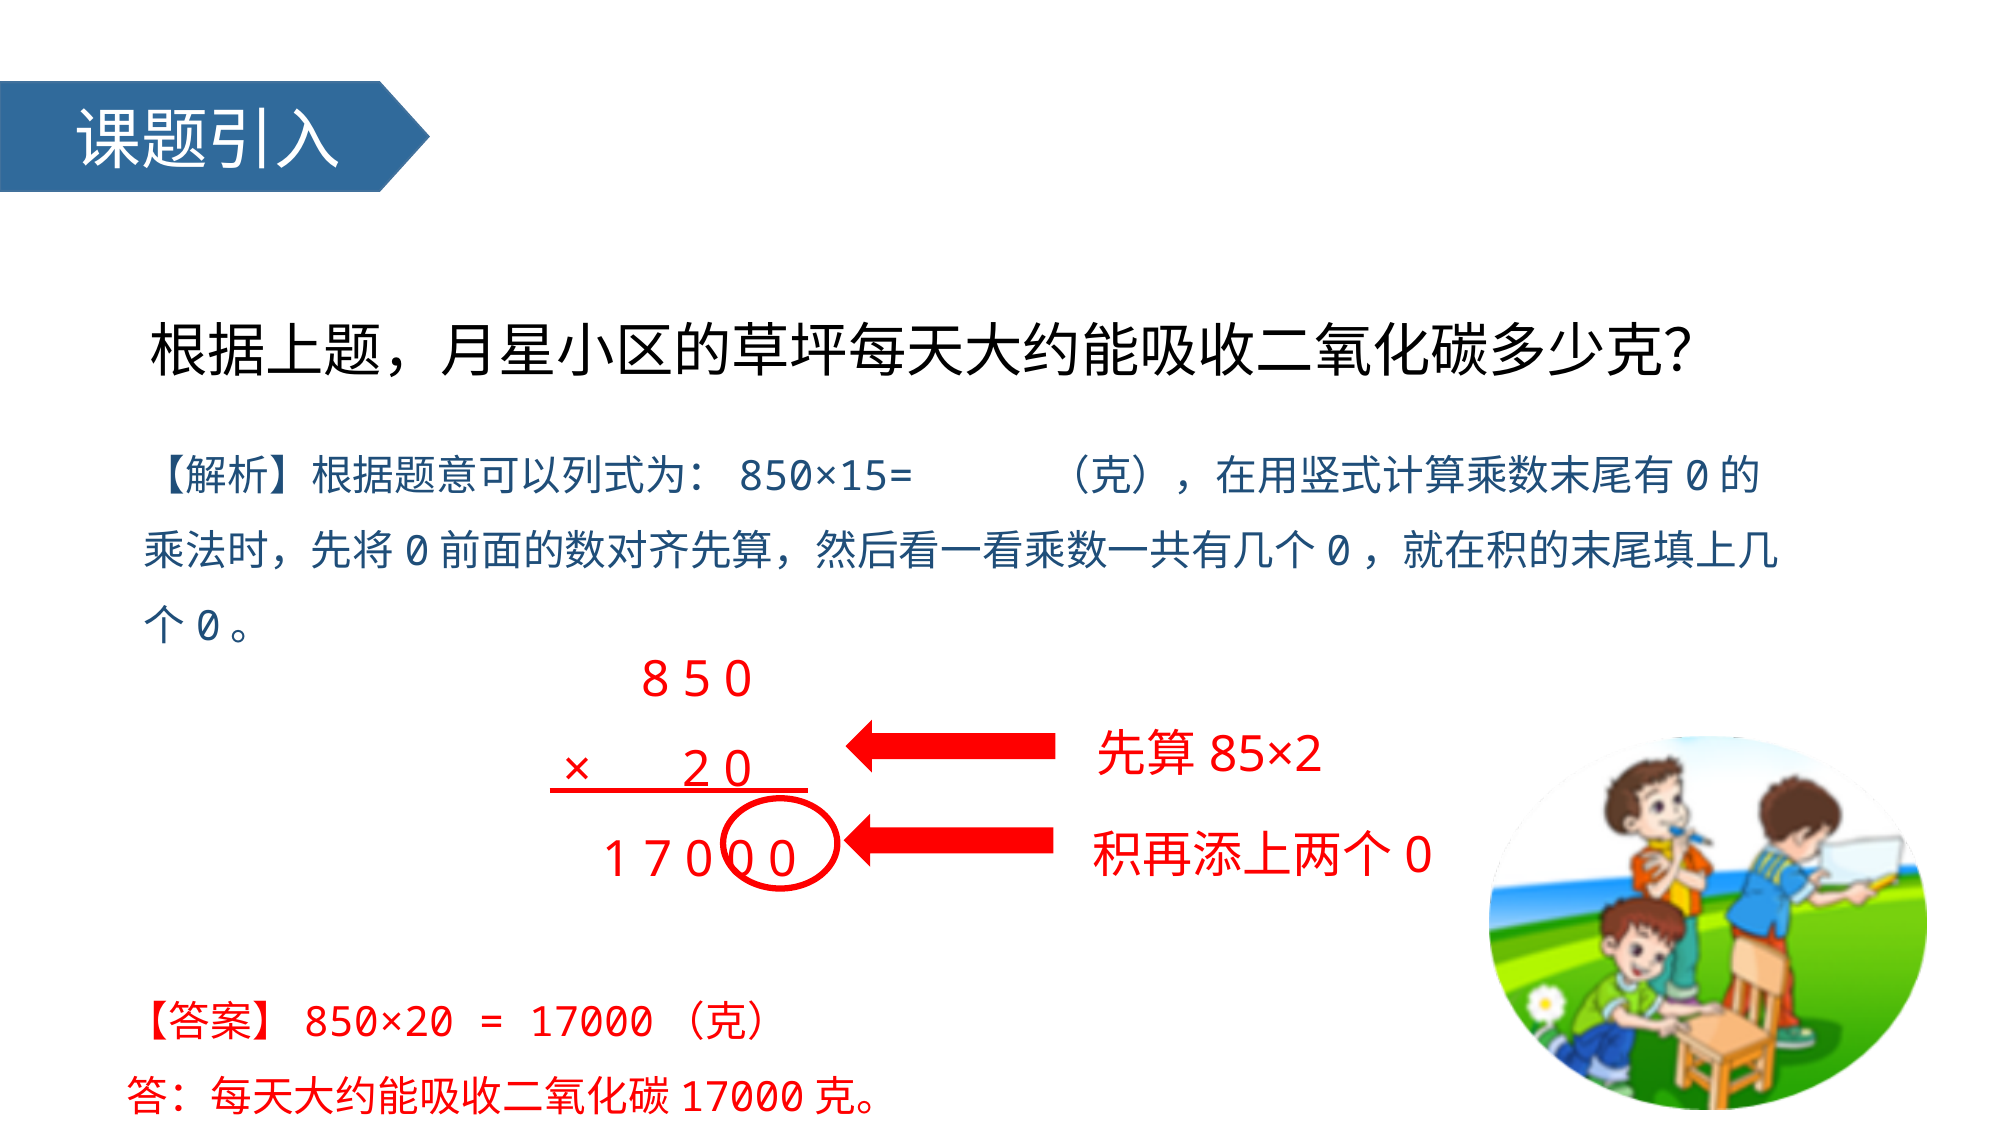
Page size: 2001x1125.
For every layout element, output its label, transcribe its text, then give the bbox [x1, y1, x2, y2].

text_box [843, 813, 1054, 867]
text_box 8 5 0 × 2 0 1 7 0 0 0 [535, 657, 847, 894]
text_box [722, 797, 839, 890]
text_box 先算85×2 [1082, 684, 1338, 785]
picture [1489, 736, 1927, 1110]
text_box 【答案】850×20 = 17000（克） 答：每天大约能吸收二氧化碳17000克。 [112, 962, 913, 1125]
text_box [845, 719, 1056, 773]
text_box 根据上题，月星小区的草坪每天大约能吸收二氧化碳多少克？ [134, 270, 1892, 391]
text_box 【解析】根据题意可以列式为：850×15= （克），在用竖式计算乘数末尾有0的乘法时，先将0前面的数对齐先算，然后看一看乘数一共有几个0，就在积的末尾填上几个0。 [129, 416, 1813, 657]
text_box 课题引入 [0, 82, 429, 191]
text_box 积再添上两个0 [1077, 785, 1448, 891]
